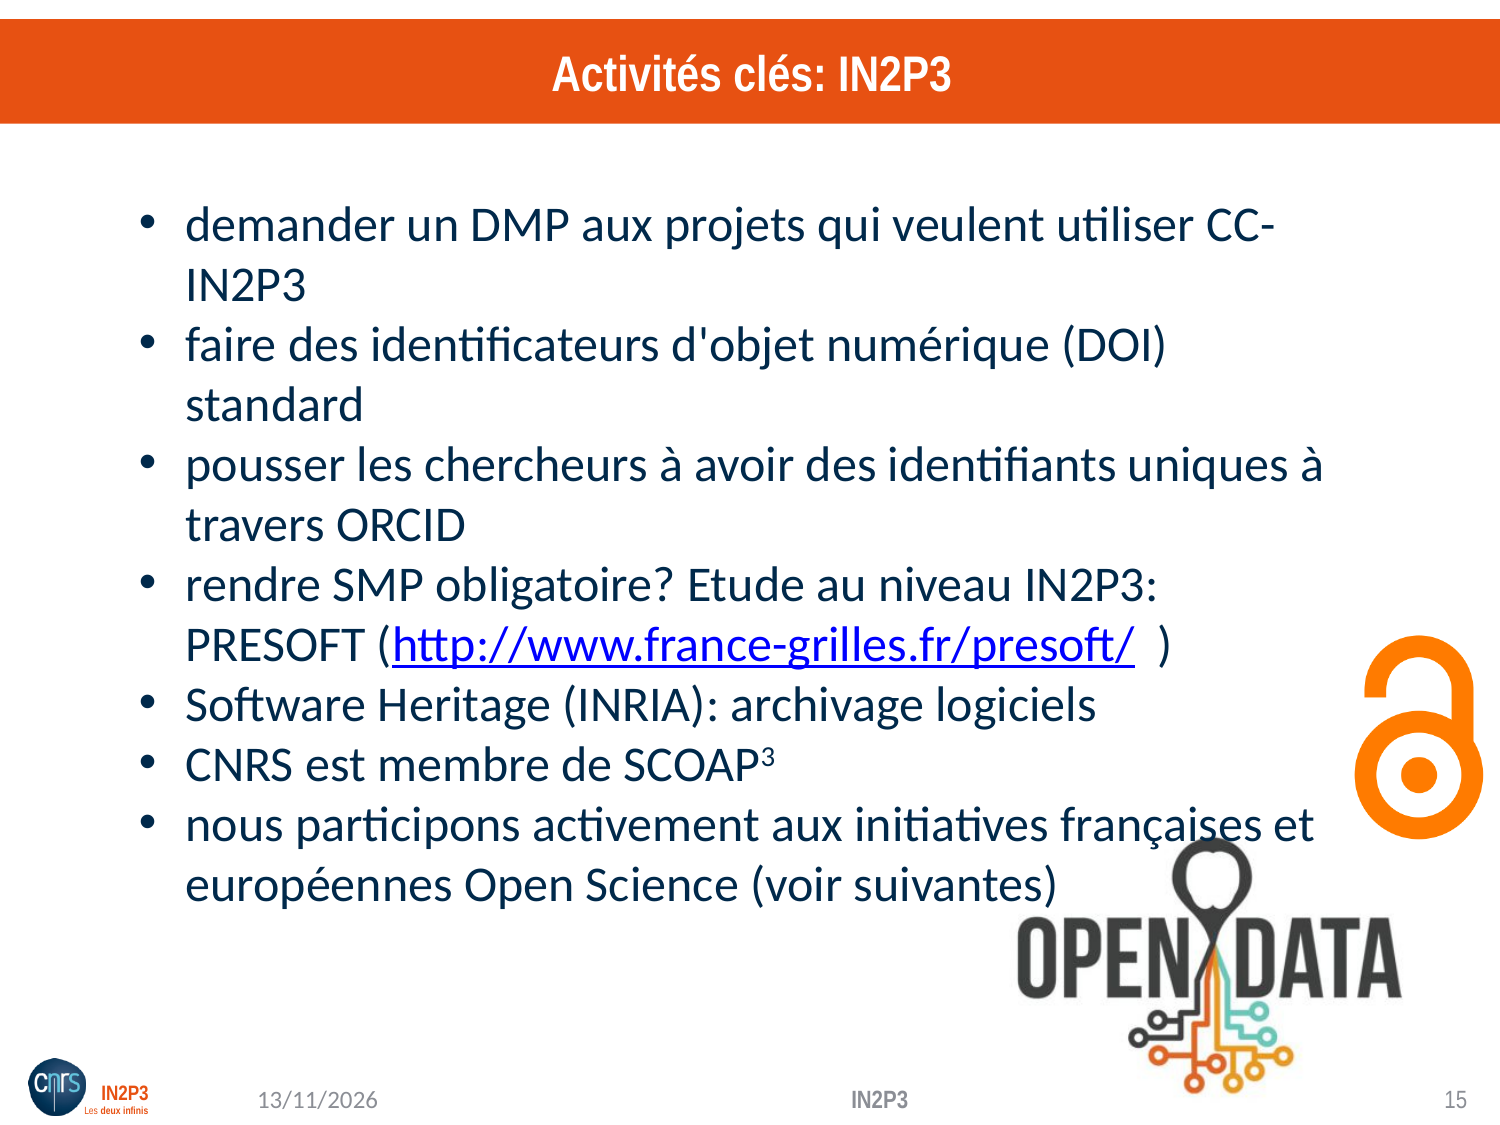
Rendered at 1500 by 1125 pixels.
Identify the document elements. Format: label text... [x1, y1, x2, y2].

picture [1009, 633, 1485, 1103]
picture [28, 1058, 86, 1116]
slide_number 14 [1364, 1068, 1483, 1125]
text_box demander un DMP aux projets qui veulent utiliser CC-IN2P3 faire des identificateurs d'objet numérique (DOI) standard pousser les chercheurs à avoir des identifiants uniques à travers ORCID rendre SMP obligatoire? Etude au niveau IN2P3: PRESOFT (http://www.france-grilles.fr/presoft/ ) Software Heritage (INRIA): archivage logiciels CNRS est membre de SCOAP3 nous participons activement aux initiatives françaises et européennes Open Science (voir suivantes) [123, 184, 1353, 1070]
footer IN2P3 [454, 1070, 1306, 1125]
title Activités clés: IN2P3 [0, 19, 1500, 124]
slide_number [242, 1070, 431, 1125]
